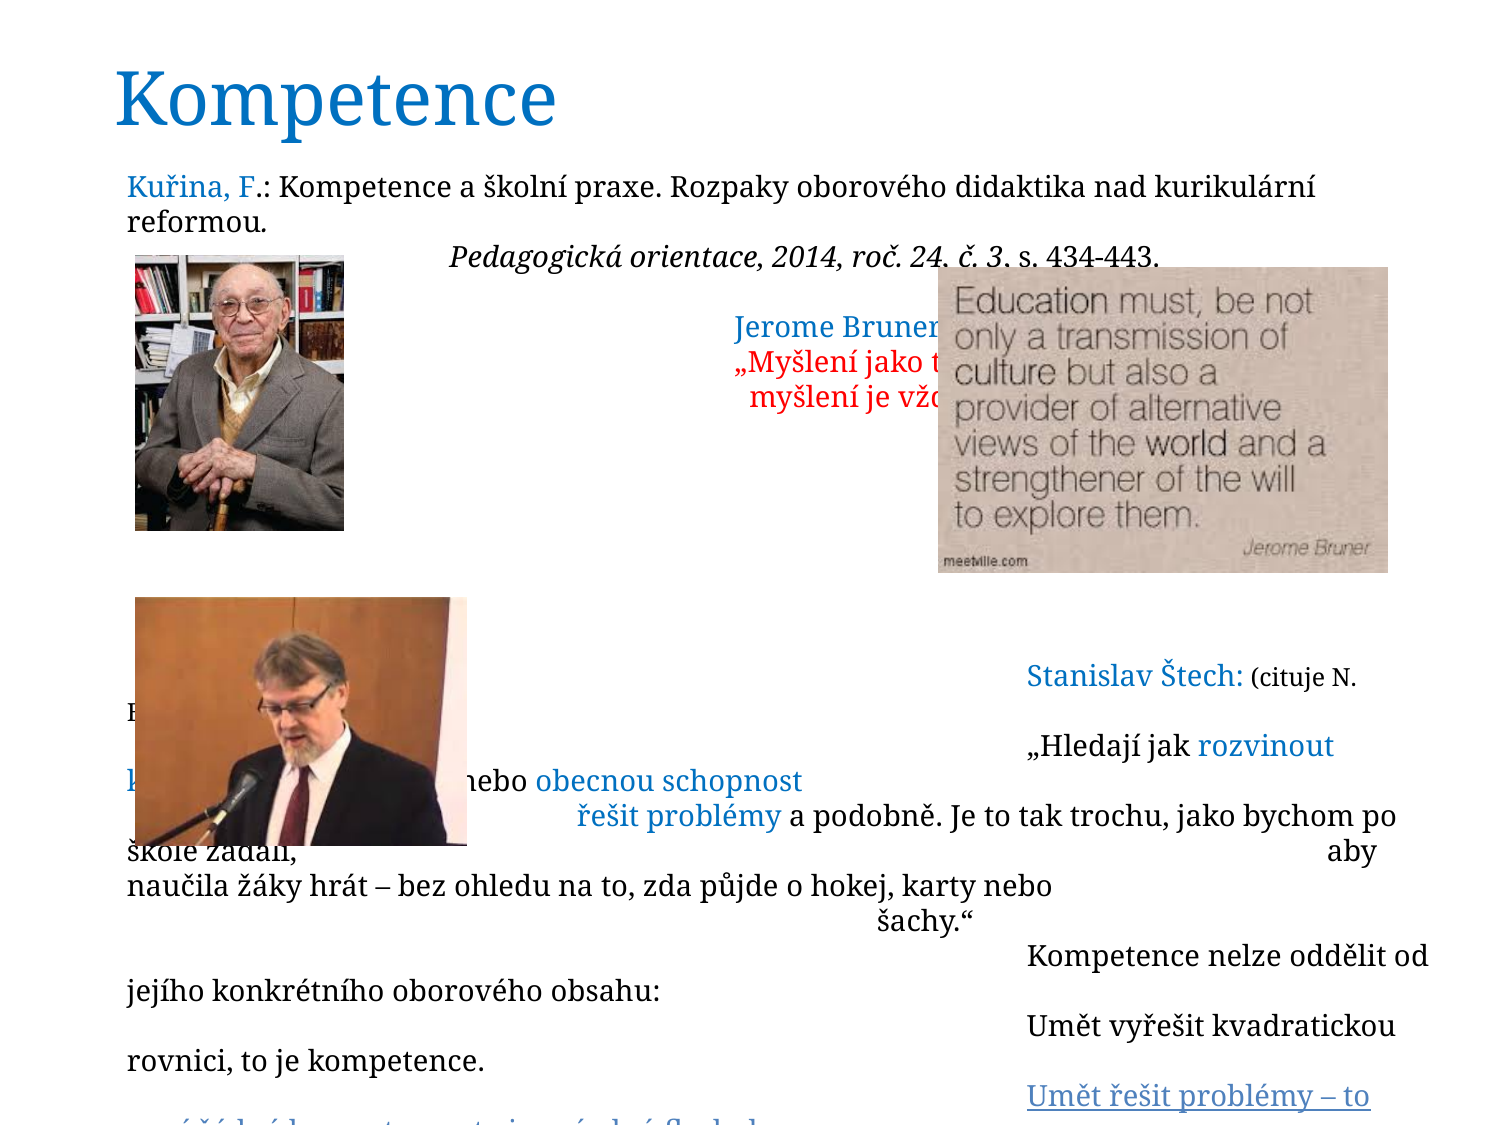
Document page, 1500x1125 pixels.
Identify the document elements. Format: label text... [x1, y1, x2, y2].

text_box Kuřina, F.: Kompetence a školní praxe. Rozpaky oborového didaktika nad kurikulární reformou. Pedagogická orientace, 2014, roč. 24, č. 3, s. 434-443. Jerome Bruner: „Myšlení jako takové neexistuje, myšlení je vždy o něčem“. Stanislav Štech: (cituje N. Baillargeona) „Hledají jak rozvinout kreativitu jako takovou nebo obecnou schopnost řešit problémy a podobně. Je to tak trochu, jako bychom po škole žádali, aby naučila žáky hrát – bez ohledu na to, zda půjde o hokej, karty nebo šachy.“ Kompetence nelze oddělit od jejího konkrétního oborového obsahu: Umět vyřešit kvadratickou rovnici, to je kompetence. Umět řešit problémy – to není žádná kompetence, to je prázdná floskule. Nanejvýš může jít o spekulaci psychologů. Avšak současný stav empirických výzkumů nedovoluje takovou spekulativní konstrukci jakkoli potvrdit. Zdá se, že již východiska kurikulární reformy, která postihla většinu zemí pod neoliberální guvernmentalitou, nebyla podložena seriózním pedagogicko-psychologickým nebo didaktickým výzkumem nebo jsou s nimi v rozporu. Štech, S. (2013). Když je kurikulární reforma evidence-less. Pedagogická orientace, 23(5), 615-633. [112, 160, 1447, 1125]
text_box Kompetence [100, 42, 1376, 148]
picture [135, 597, 468, 847]
picture [135, 255, 345, 532]
picture [938, 266, 1389, 573]
